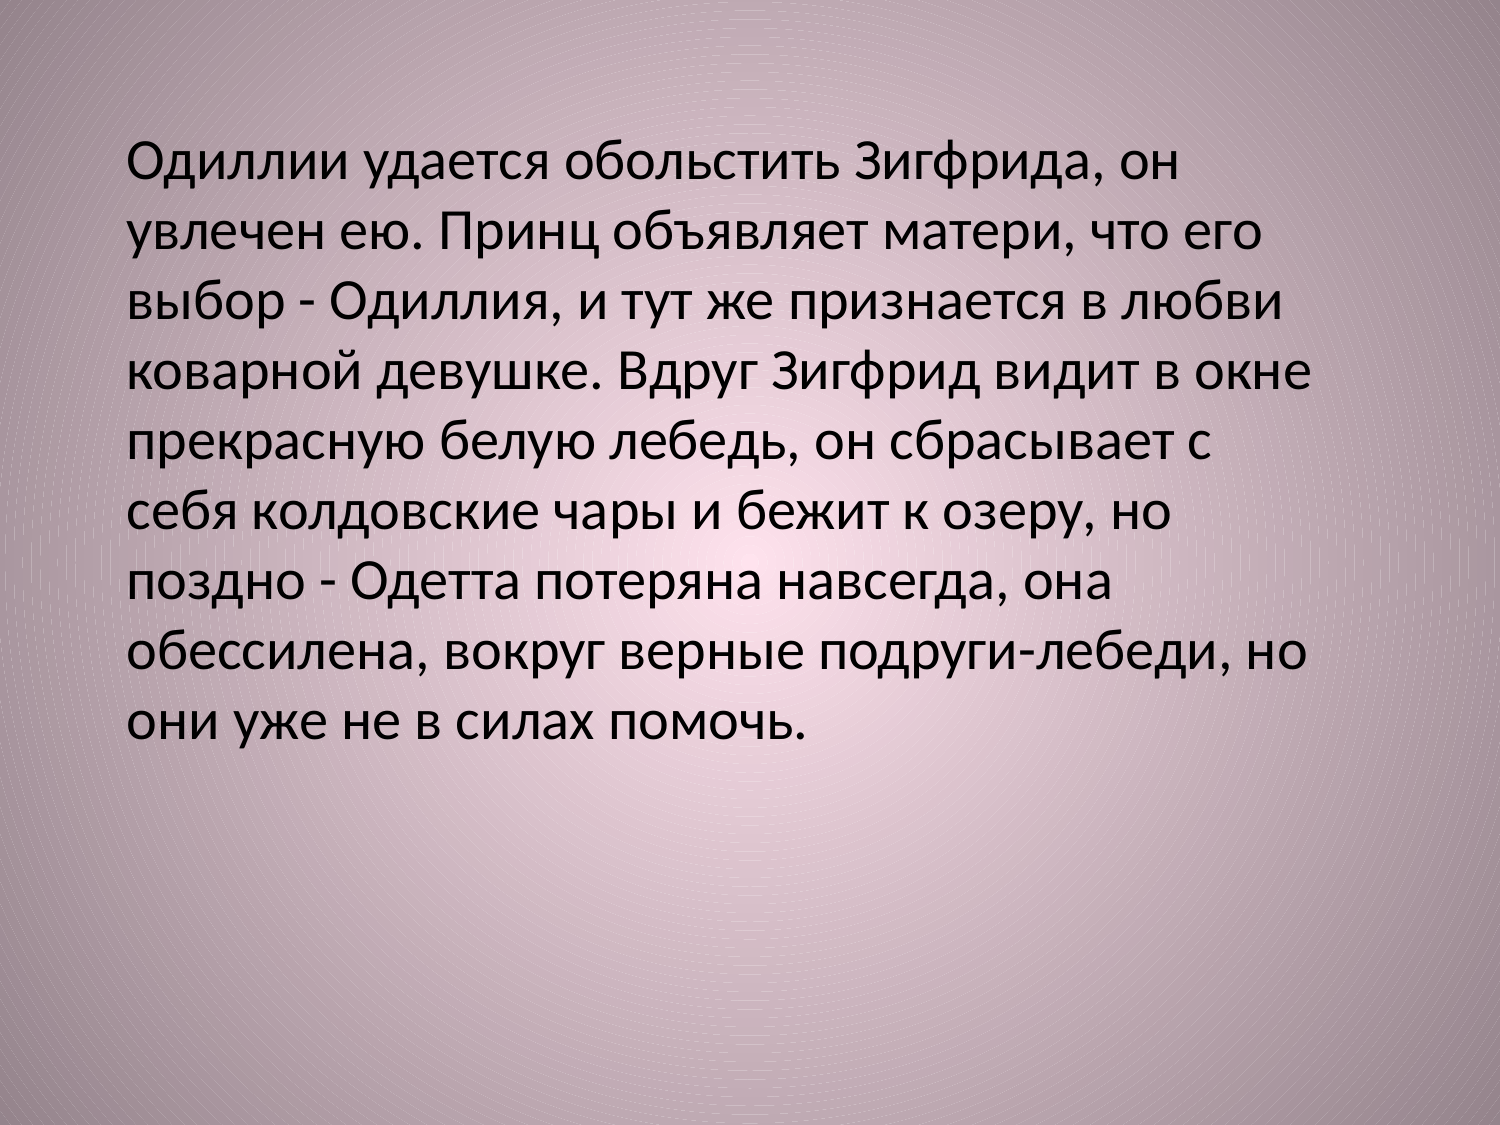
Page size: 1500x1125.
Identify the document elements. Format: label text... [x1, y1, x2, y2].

text_box Одиллии удается обольстить Зигфрида, он увлечен ею. Принц объявляет матери, что его выбор - Одиллия, и тут же признается в любви коварной девушке. Вдруг Зигфрид видит в окне прекрасную белую лебедь, он сбрасывает с себя колдовские чары и бежит к озеру, но поздно - Одетта потеряна навсегда, она обессилена, вокруг верные подруги-лебеди, но они уже не в силах помочь. [112, 113, 1329, 804]
